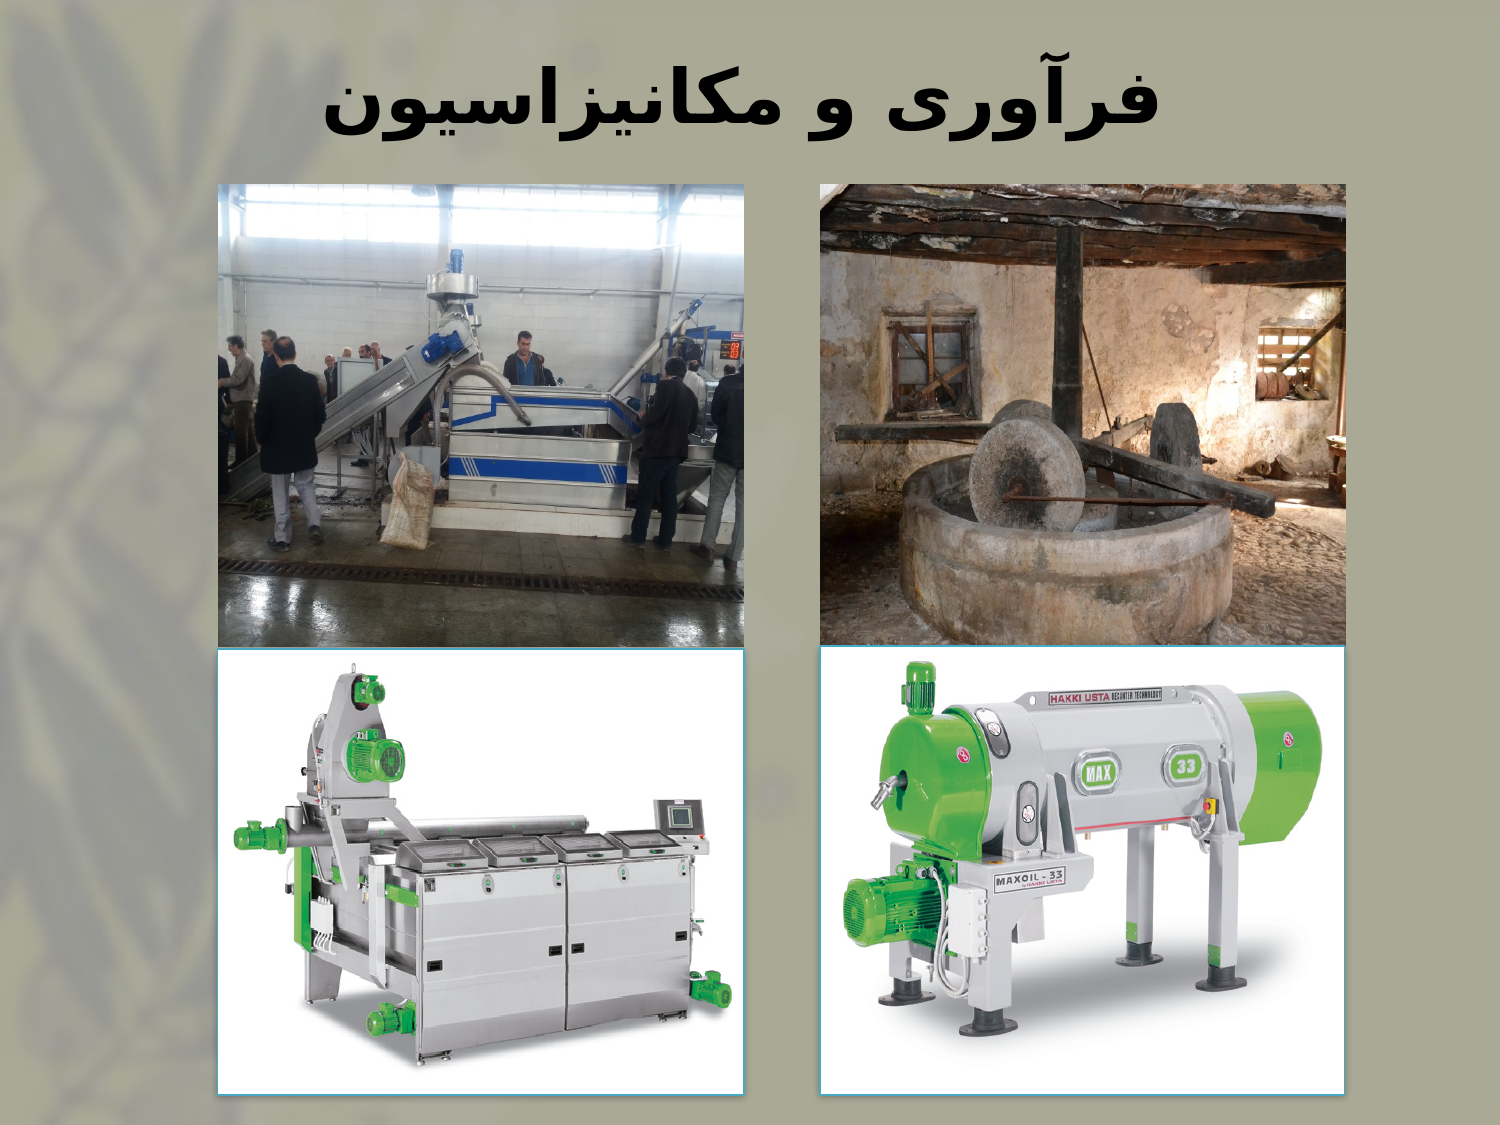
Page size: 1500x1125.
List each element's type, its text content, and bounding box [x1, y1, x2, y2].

picture [218, 184, 744, 648]
table_cell 0 [0, 0, 1500, 1125]
picture [820, 184, 1346, 1095]
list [218, 649, 744, 1095]
title فرآوری و مکانیزاسیون [68, 0, 1419, 188]
